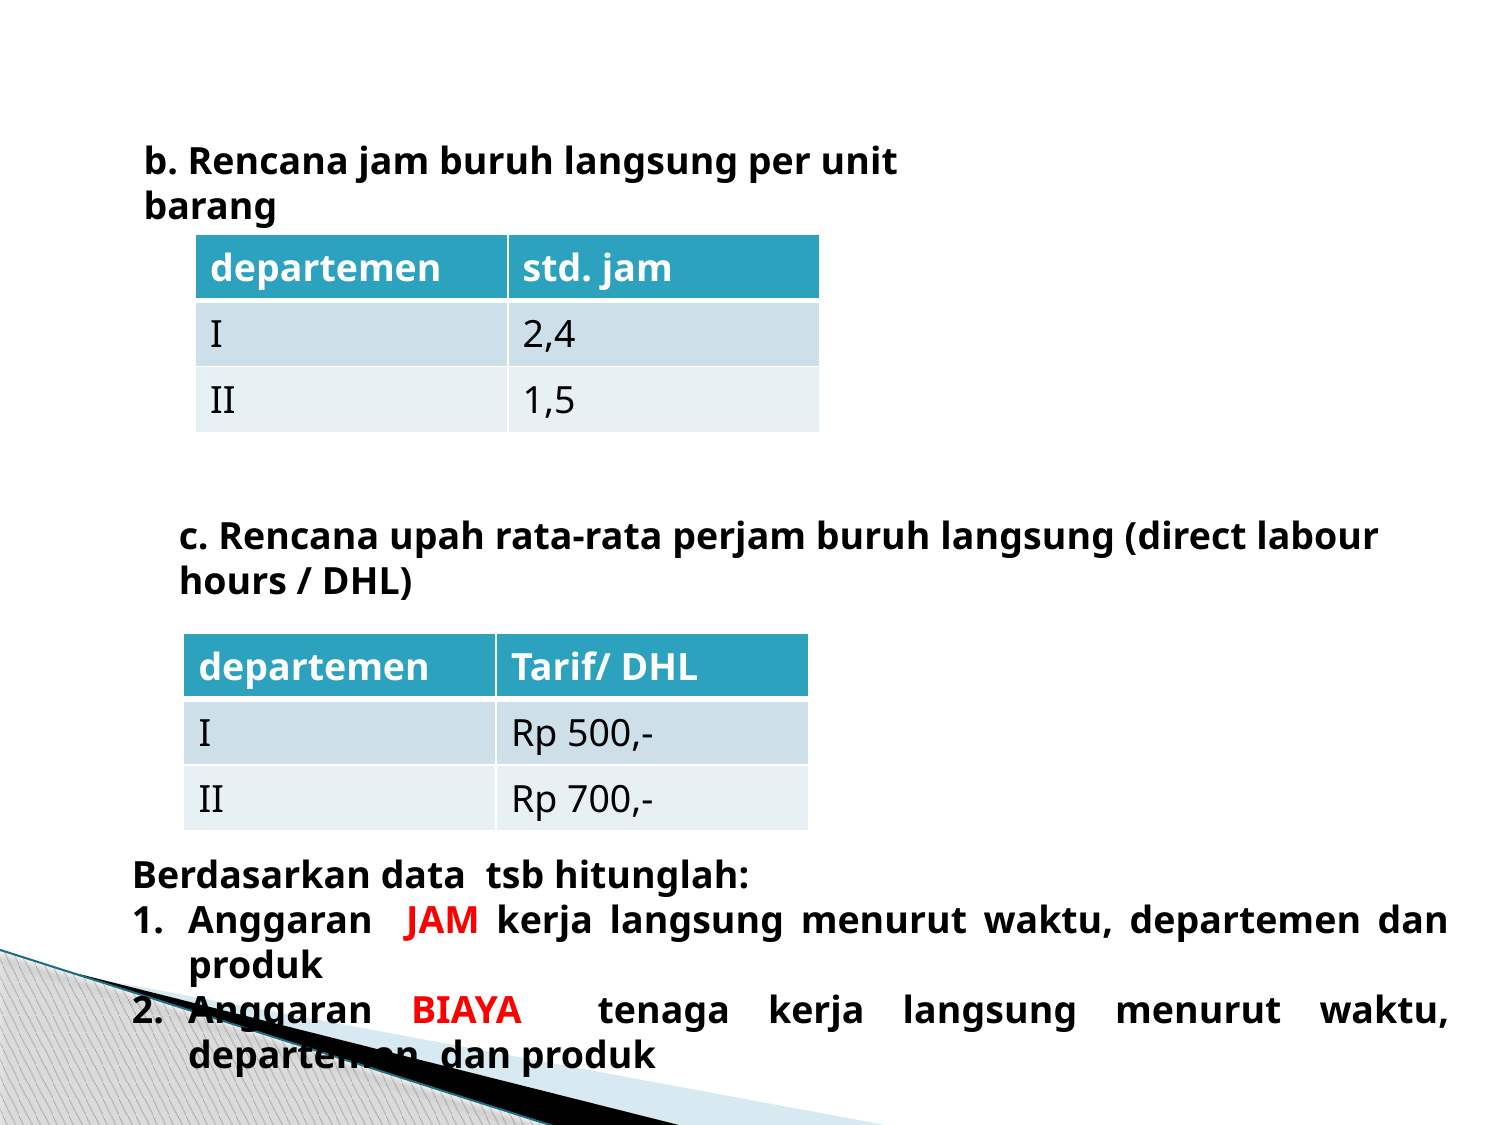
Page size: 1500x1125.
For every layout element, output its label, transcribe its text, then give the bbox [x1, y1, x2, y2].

table_header departemen [184, 634, 495, 696]
table_cell 2,4 [509, 303, 819, 366]
table_cell I [196, 303, 507, 366]
table_header std. jam [509, 235, 819, 298]
table_cell I [184, 702, 495, 764]
text_box b. Rencana jam buruh langsung per unit barang [124, 148, 1047, 215]
table_cell Rp 500,- [497, 702, 808, 764]
table_header Tarif/ DHL [497, 634, 808, 696]
table_cell II [196, 367, 507, 432]
table_header departemen [196, 235, 507, 298]
text_box Berdasarkan data tsb hitunglah: Anggaran JAM kerja langsung menurut waktu, departemen dan produk Anggaran BIAYA tenaga kerja langsung menurut waktu, departemen, dan produk [113, 839, 1469, 1094]
text_box c. Rencana upah rata-rata perjam buruh langsung (direct labour hours / DHL) [160, 523, 1422, 590]
table_cell II [184, 766, 495, 830]
table_cell Rp 700,- [497, 766, 808, 830]
table_cell 1,5 [509, 367, 819, 432]
